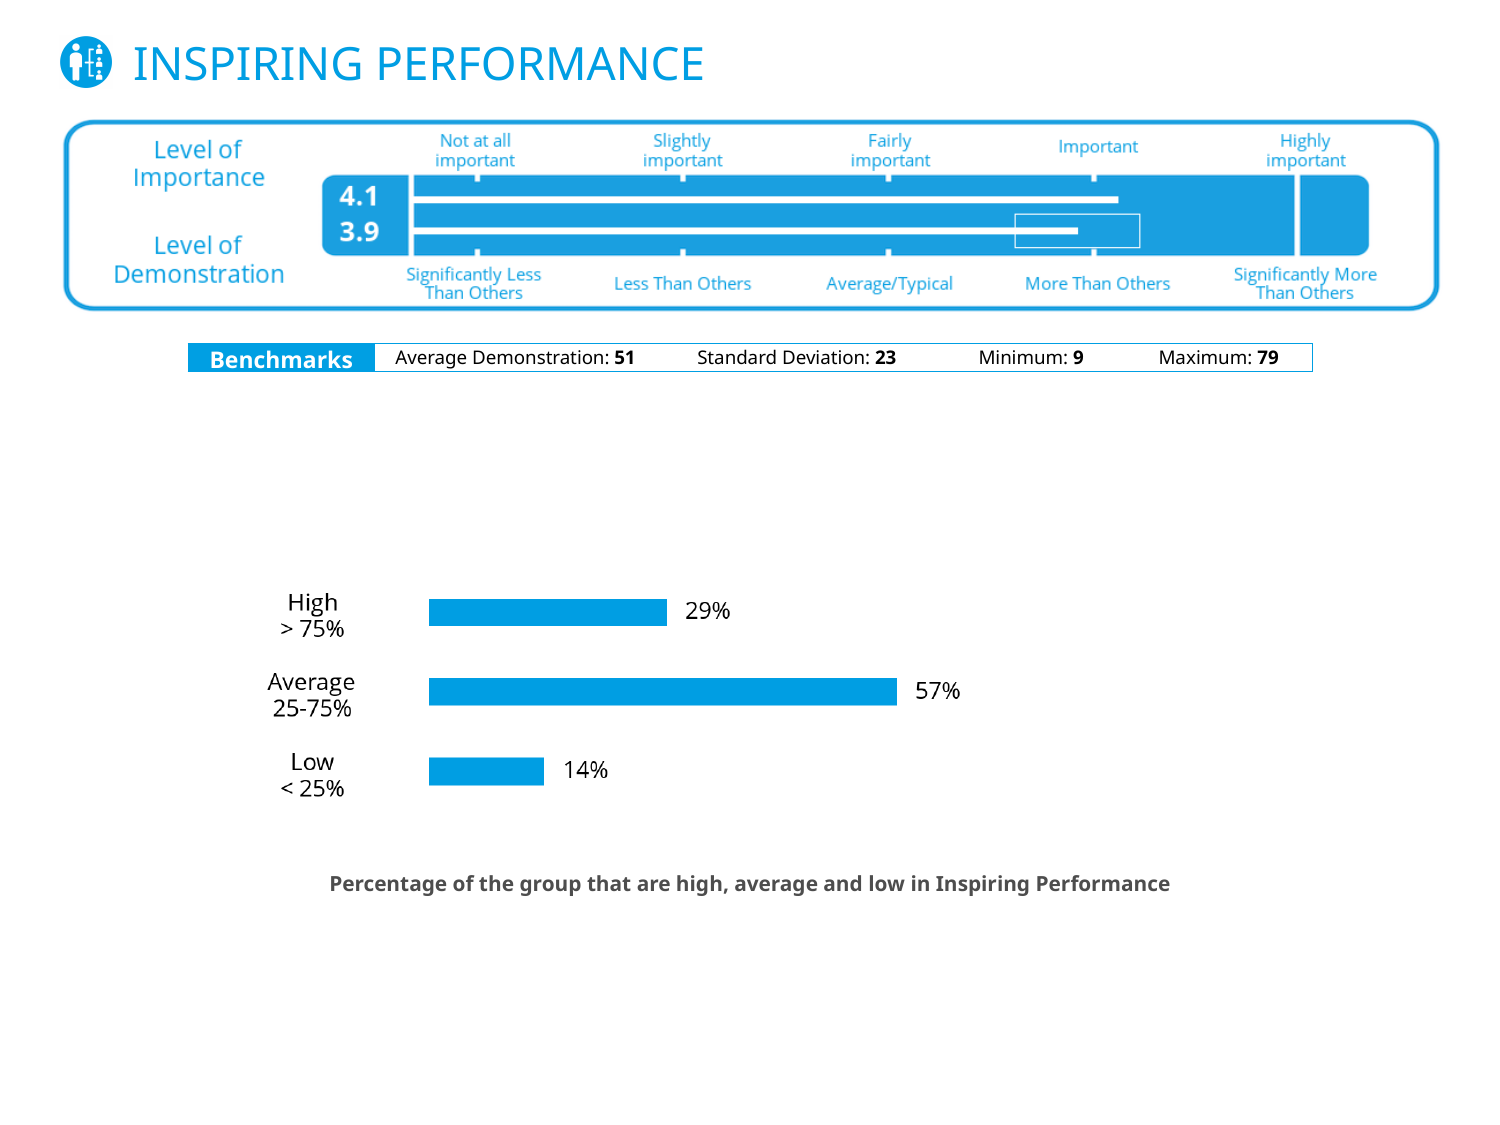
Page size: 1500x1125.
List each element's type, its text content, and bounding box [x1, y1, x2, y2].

picture [97, 71, 102, 79]
table_header Benchmarks [188, 344, 375, 371]
picture [58, 117, 1444, 315]
picture [194, 572, 1366, 819]
picture [97, 45, 102, 53]
picture [89, 65, 113, 89]
table_header Standard Deviation: 23 [656, 344, 937, 371]
text_box Percentage of the group that are high, average and low in Inspiring Performance [58, 862, 1441, 903]
table_header Minimum: 9 [937, 344, 1125, 371]
table_header Maximum: 79 [1125, 344, 1312, 371]
picture [97, 58, 102, 66]
text_box INSPIRING PERFORMANCE [118, 26, 1441, 97]
picture [86, 49, 93, 76]
picture [70, 53, 81, 80]
table_header Average Demonstration: 51 [375, 344, 656, 371]
picture [58, 35, 113, 89]
